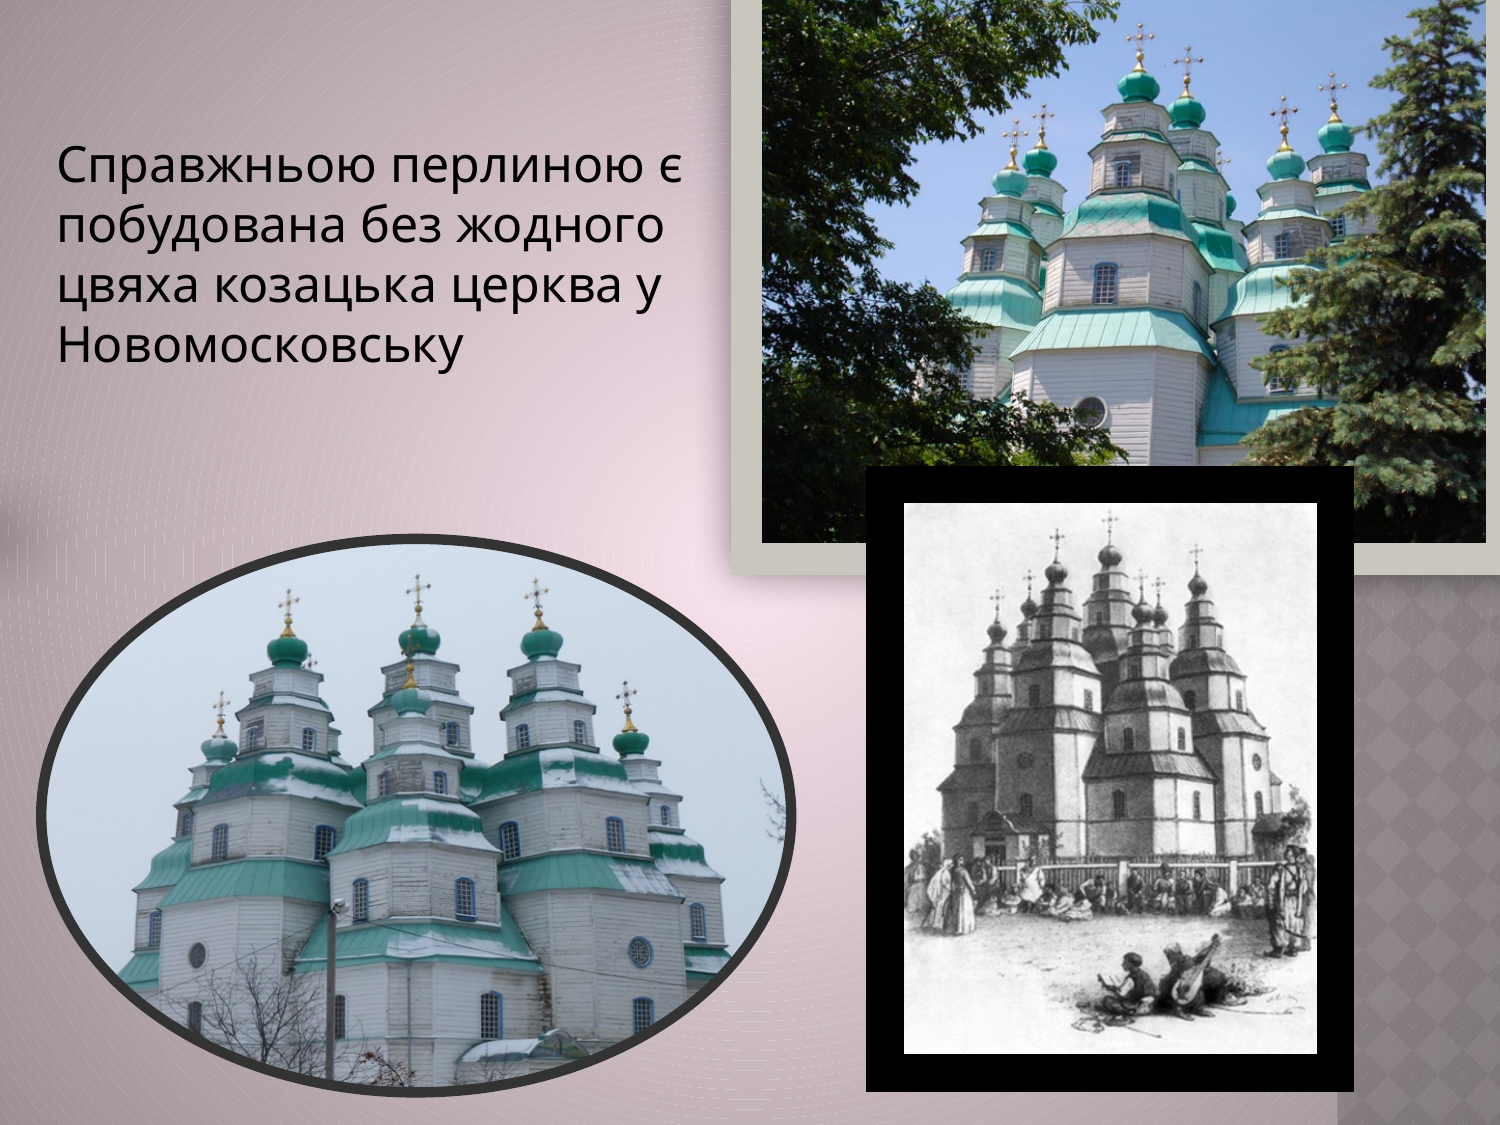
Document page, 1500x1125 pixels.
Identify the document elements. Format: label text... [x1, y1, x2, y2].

picture [40, 0, 1487, 1093]
text_box Справжньою перлиною є побудована без жодного цвяха козацька церква у Новомосковську [41, 125, 739, 381]
